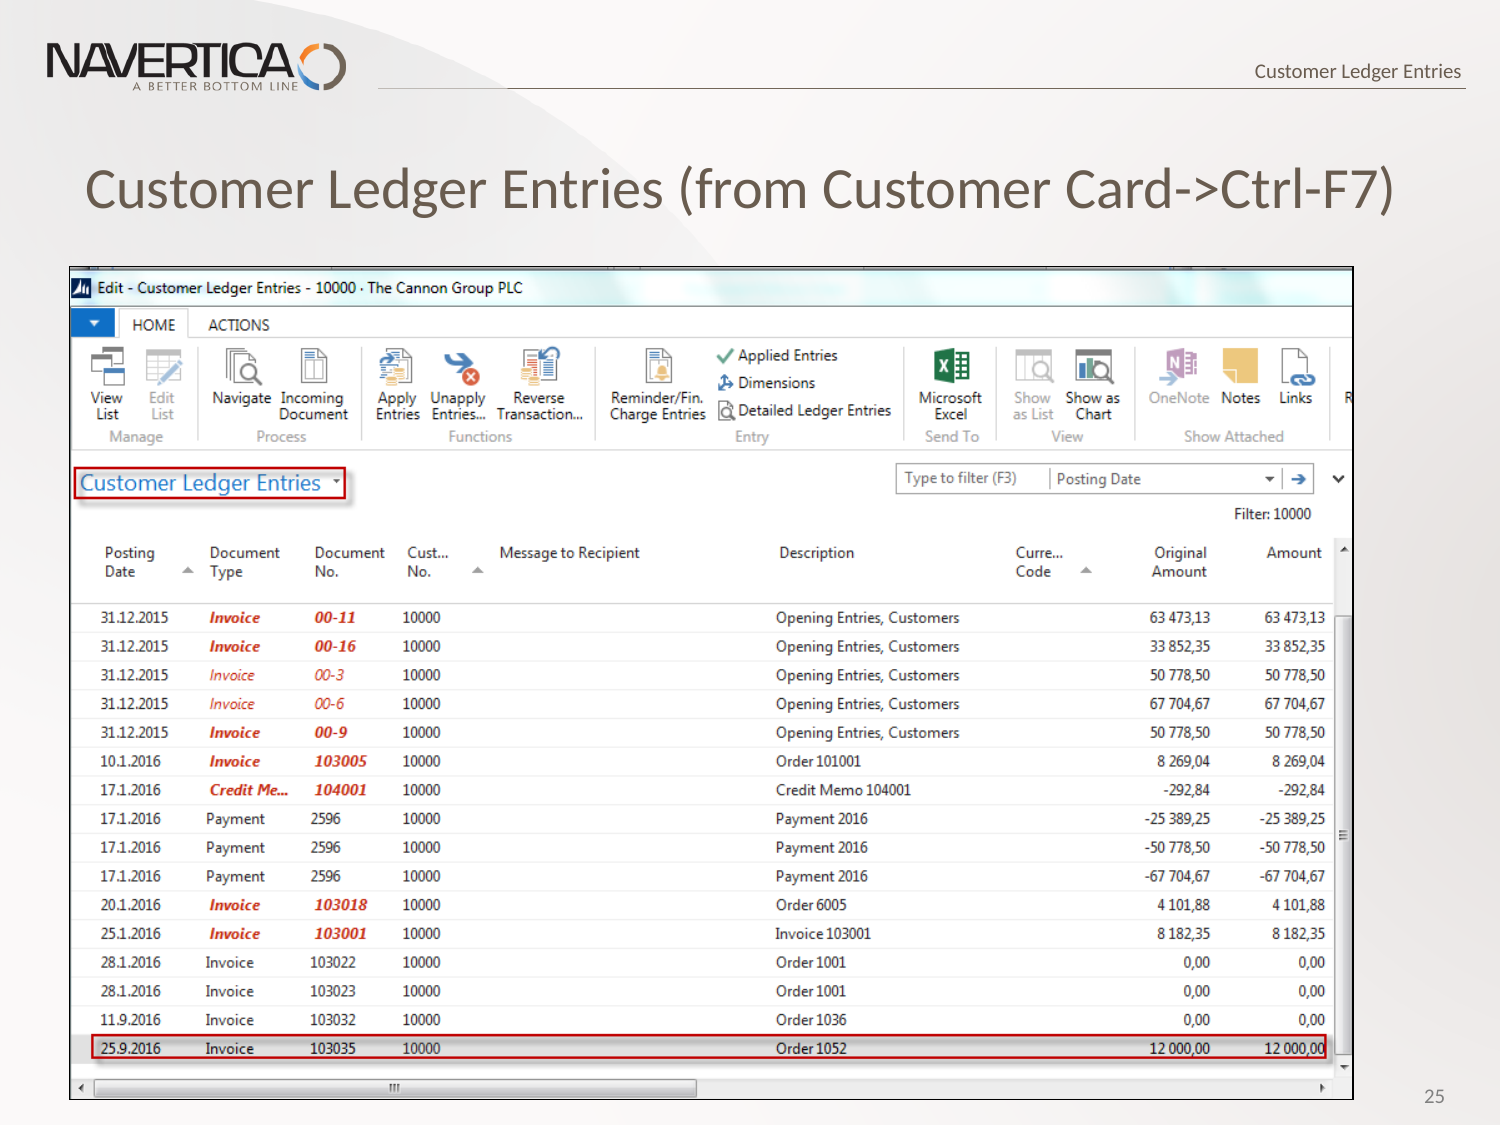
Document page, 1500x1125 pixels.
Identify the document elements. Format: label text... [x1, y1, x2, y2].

list Customer Ledger Entries [394, 49, 1477, 88]
slide_number 25 [1110, 1065, 1461, 1125]
picture [0, 0, 1500, 1125]
title Customer Ledger Entries (from Customer Card->Ctrl-F7) [70, 137, 1465, 233]
